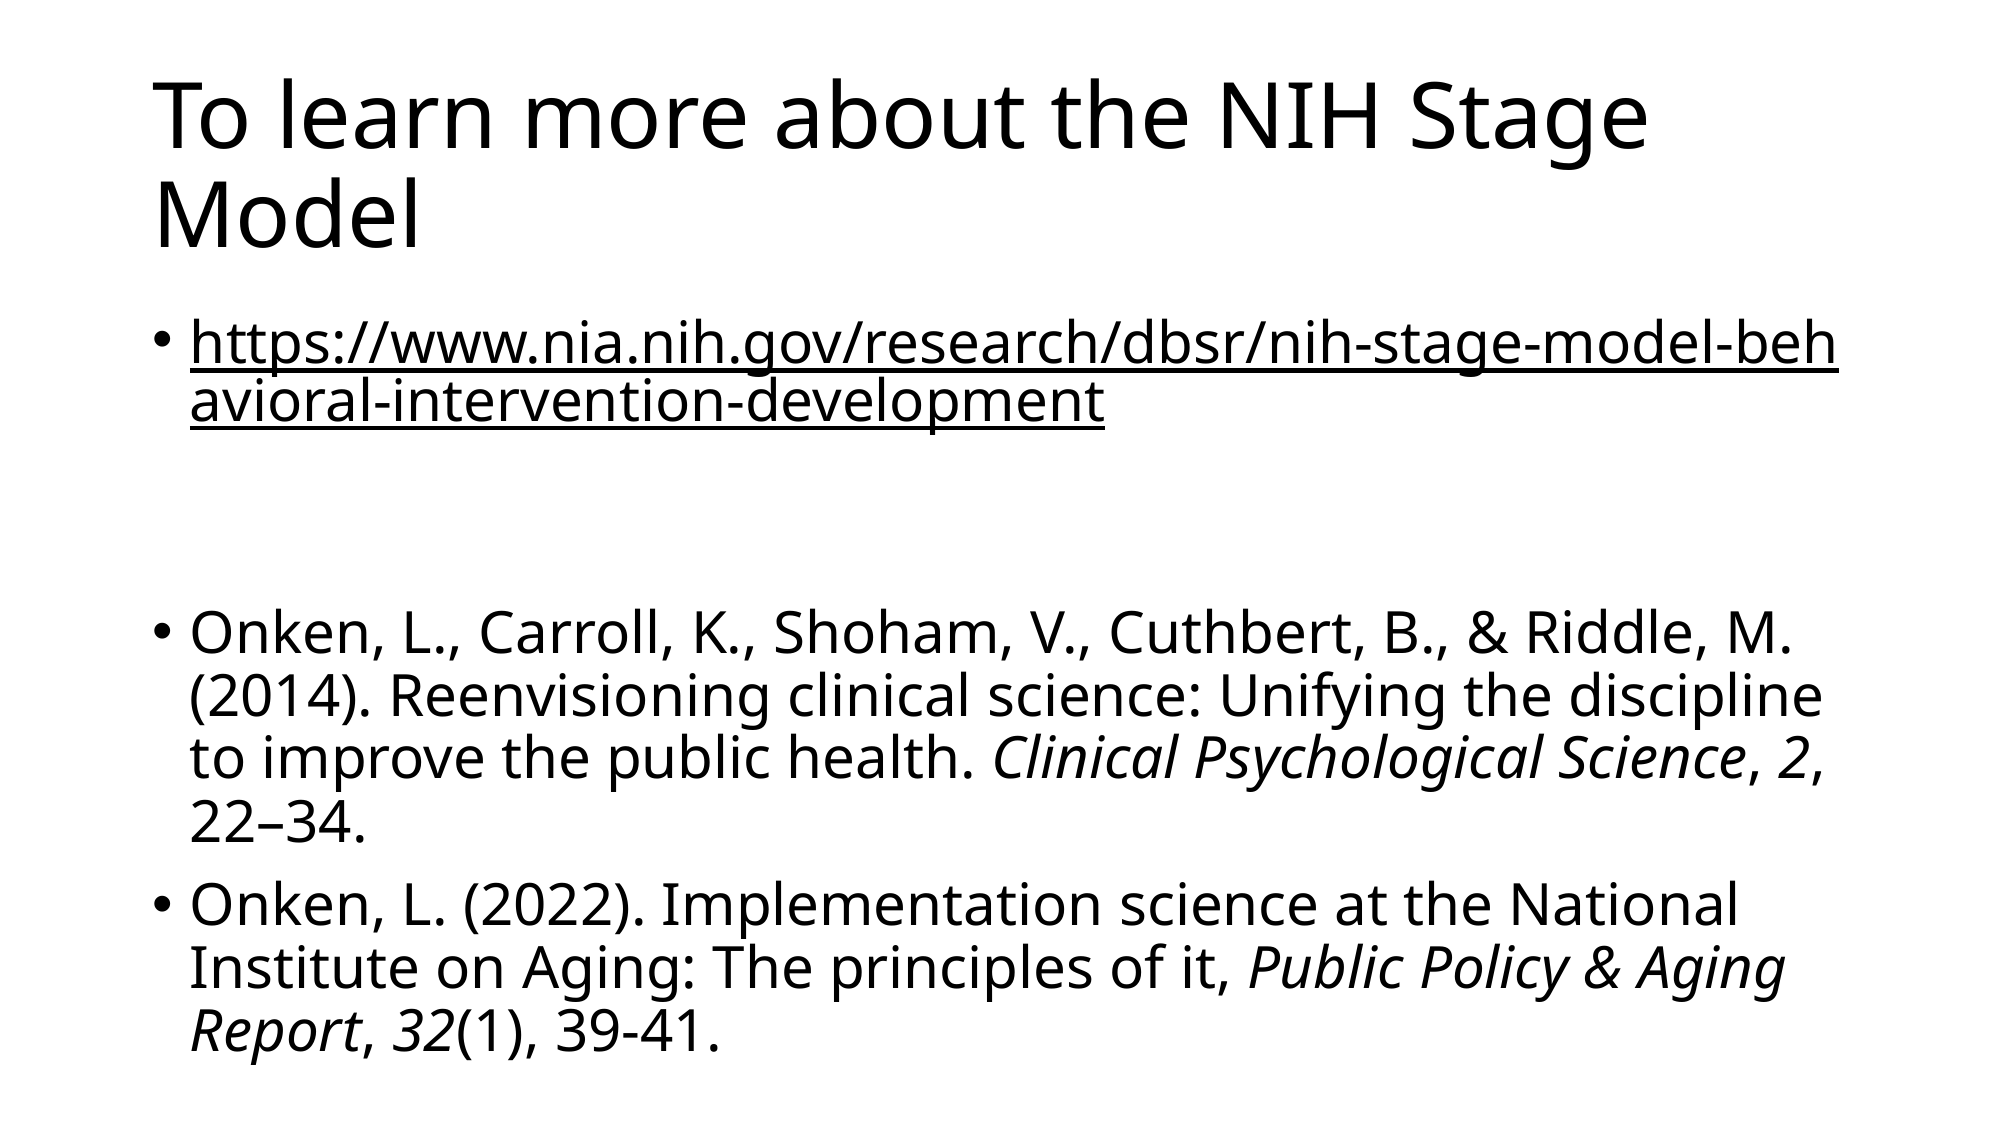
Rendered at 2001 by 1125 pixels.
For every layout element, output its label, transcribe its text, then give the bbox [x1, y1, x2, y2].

title To learn more about the NIH Stage Model [137, 59, 1863, 278]
list https://www.nia.nih.gov/research/dbsr/nih-stage-model-behavioral-intervention-development Onken, L., Carroll, K., Shoham, V., Cuthbert, B., & Riddle, M. (2014). Reenvisioning clinical science: Unifying the discipline to improve the public health. Clinical Psychological Science, 2, 22–34. Onken, L. (2022). Implementation science at the National Institute on Aging: The principles of it, Public Policy & Aging Report, 32(1), 39-41. [137, 299, 1863, 1014]
